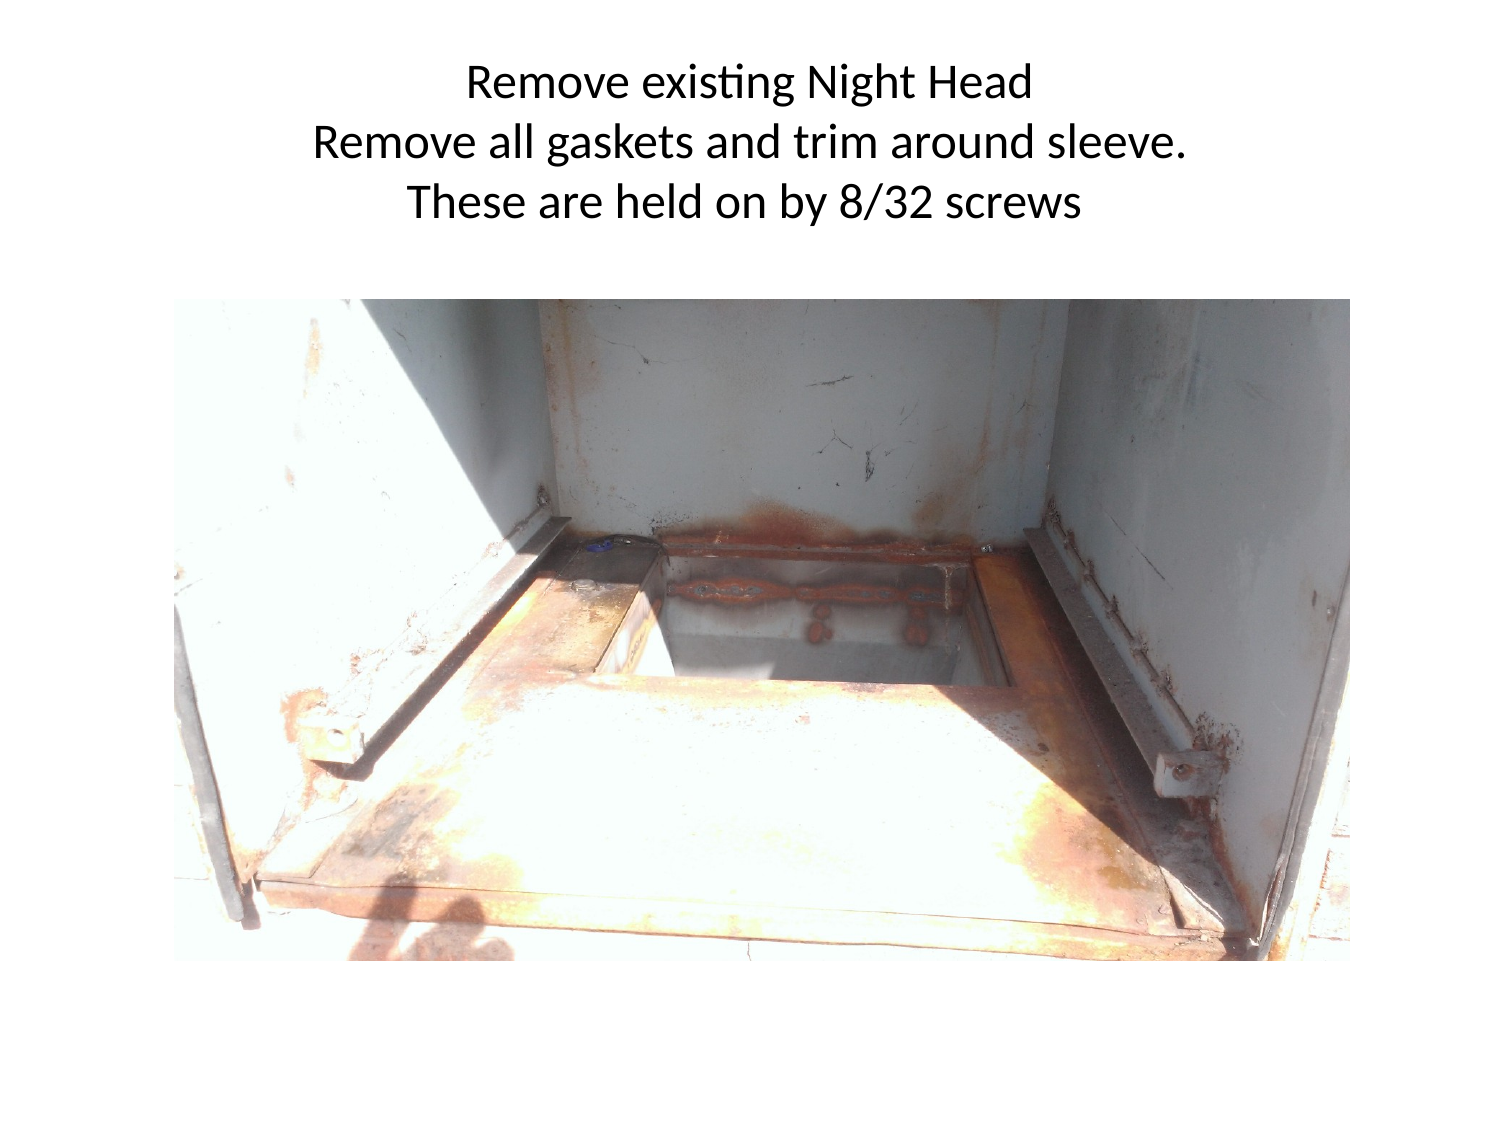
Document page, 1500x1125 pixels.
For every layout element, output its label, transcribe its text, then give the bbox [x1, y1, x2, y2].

title Remove existing Night Head Remove all gaskets and trim around sleeve. These are held on by 8/32 screws [74, 44, 1426, 233]
picture [174, 299, 1351, 962]
